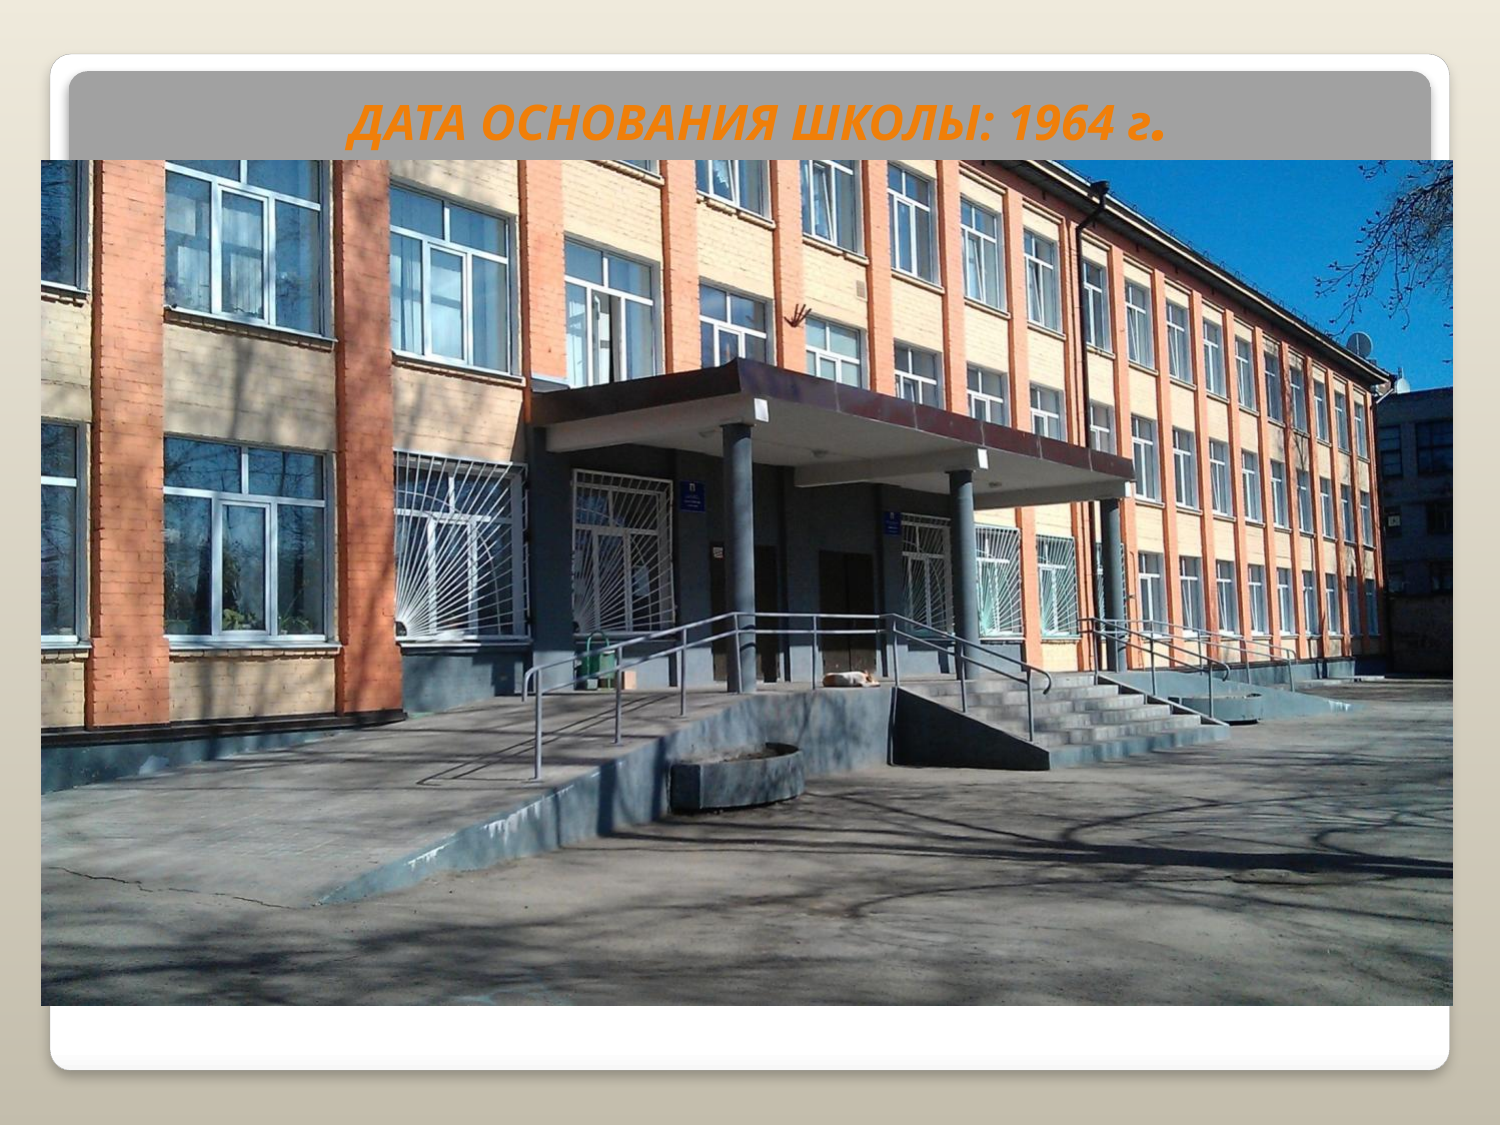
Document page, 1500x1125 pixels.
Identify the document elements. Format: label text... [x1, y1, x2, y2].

title ДАТА ОСНОВАНИЯ ШКОЛЫ: 1964 г. [88, 66, 1431, 159]
picture [40, 160, 1453, 1006]
